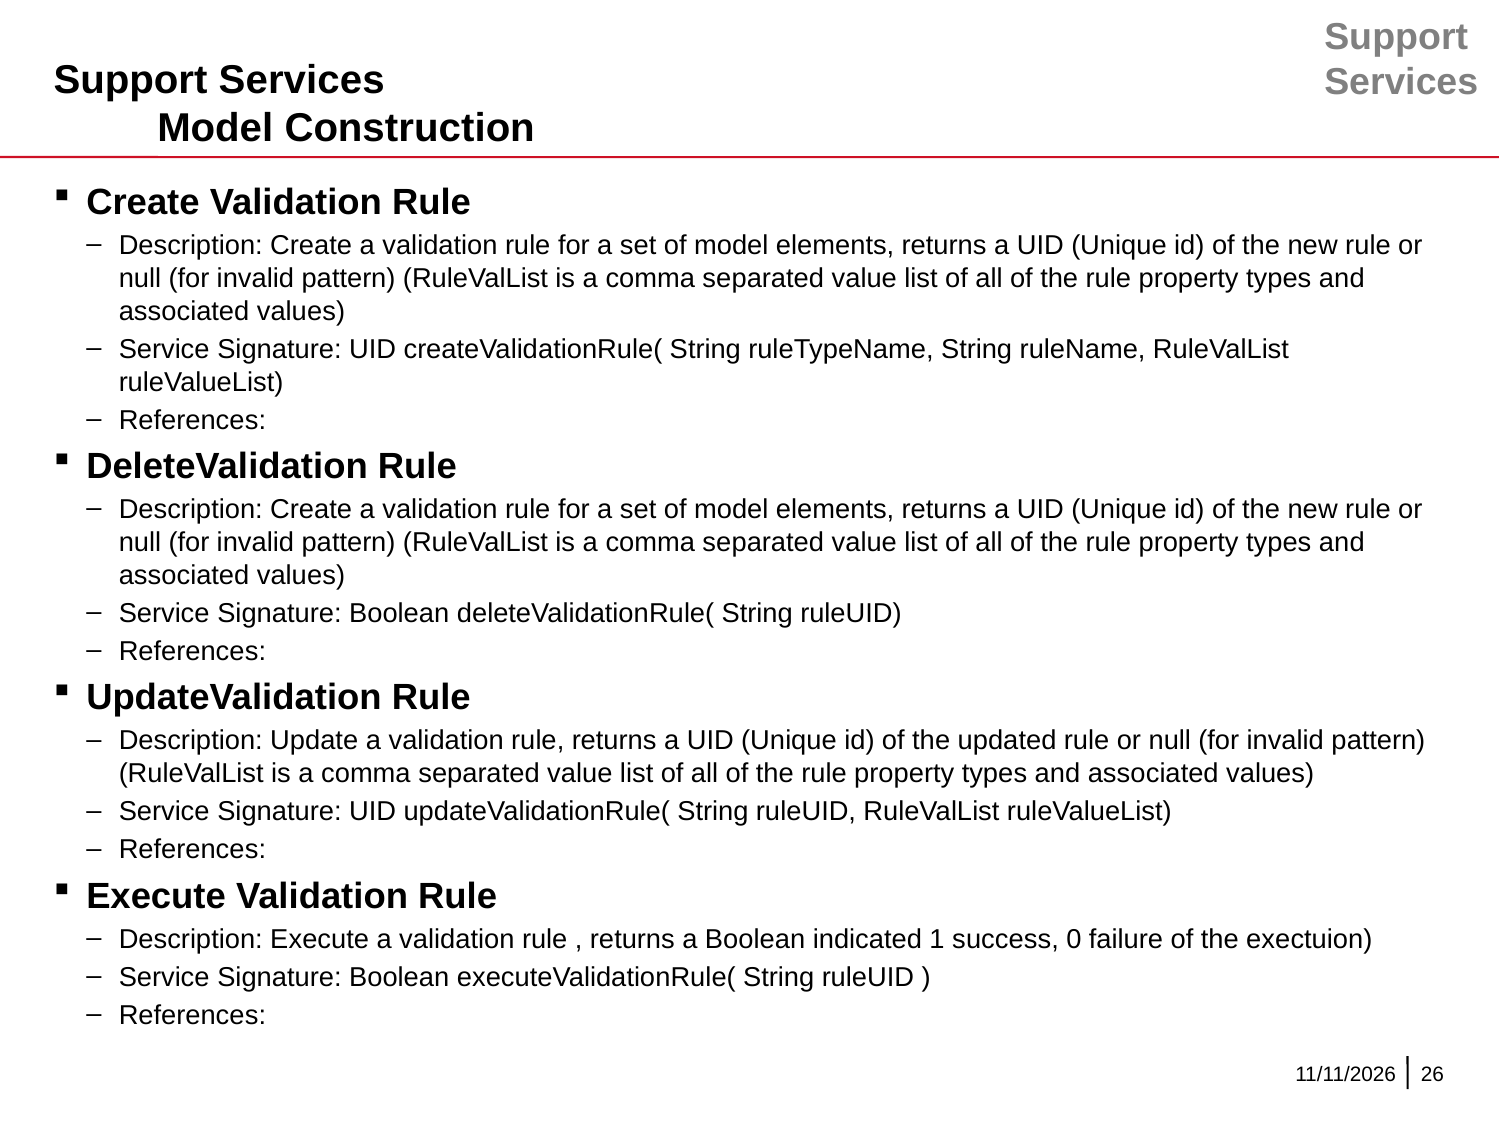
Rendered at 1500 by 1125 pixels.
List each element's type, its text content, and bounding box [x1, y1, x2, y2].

list Create Validation Rule Description: Create a validation rule for a set of model elements, returns a UID (Unique id) of the new rule or null (for invalid pattern) (RuleValList is a comma separated value list of all of the rule property types and associated values) Service Signature: UID createValidationRule( String ruleTypeName, String ruleName, RuleValList ruleValueList) References: DeleteValidation Rule Description: Create a validation rule for a set of model elements, returns a UID (Unique id) of the new rule or null (for invalid pattern) (RuleValList is a comma separated value list of all of the rule property types and associated values) Service Signature: Boolean deleteValidationRule( String ruleUID) References: UpdateValidation Rule Description: Update a validation rule, returns a UID (Unique id) of the updated rule or null (for invalid pattern) (RuleValList is a comma separated value list of all of the rule property types and associated values) Service Signature: UID updateValidationRule( String ruleUID, RuleValList ruleValueList) References: Execute Validation Rule Description: Execute a validation rule , returns a Boolean indicated 1 success, 0 failure of the exectuion) Service Signature: Boolean executeValidationRule( String ruleUID ) References: [38, 170, 1461, 1069]
slide_number 26 [1420, 1042, 1490, 1103]
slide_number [1045, 1069, 1396, 1103]
text_box Support Services [1309, 4, 1500, 110]
title Support Services Model Construction [38, 45, 1225, 158]
